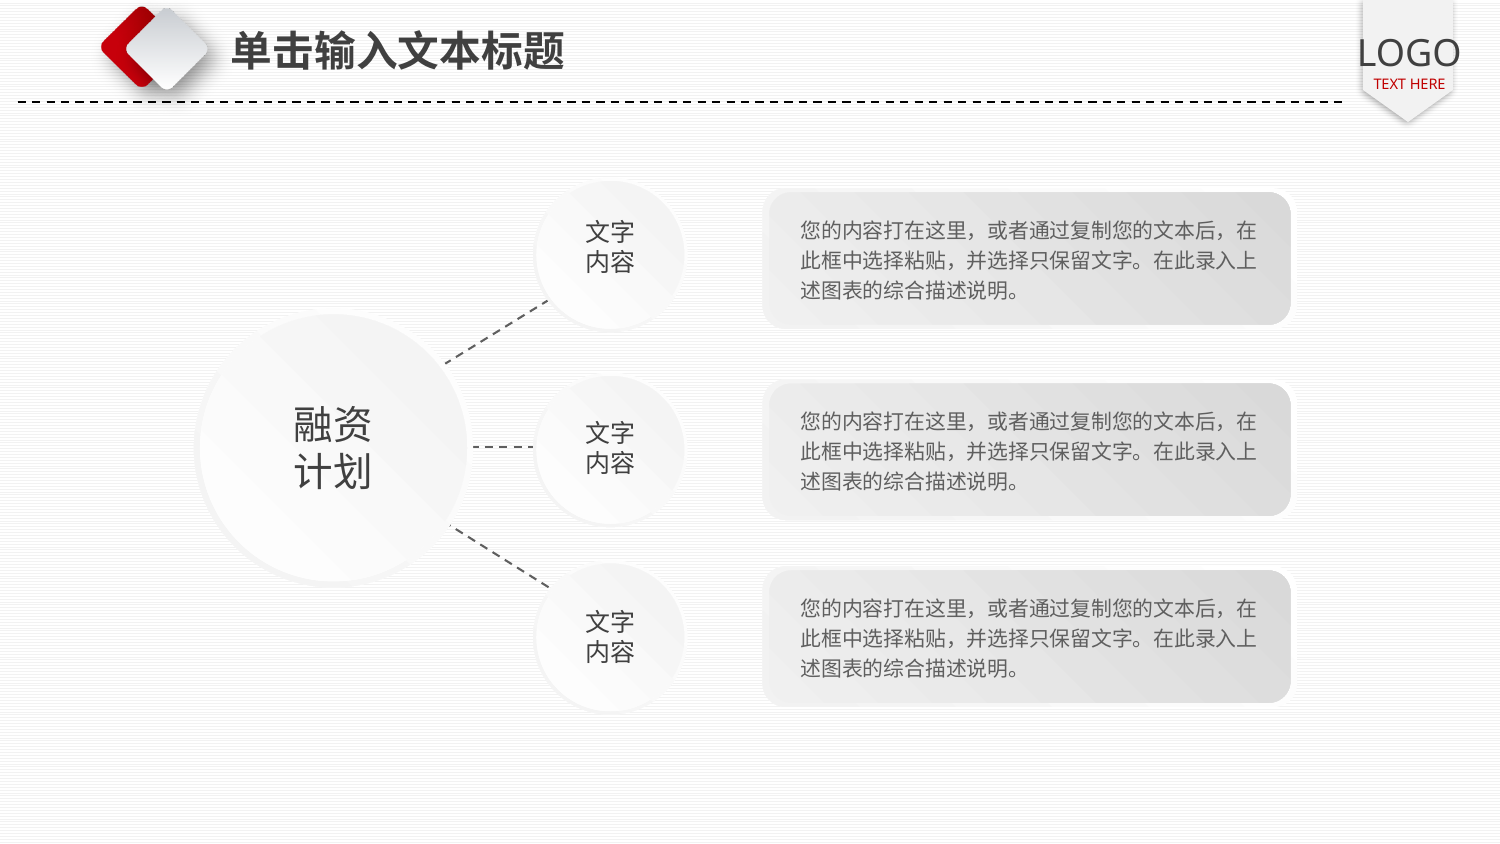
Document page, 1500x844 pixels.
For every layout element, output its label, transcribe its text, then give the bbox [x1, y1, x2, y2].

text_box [532, 559, 688, 715]
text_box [418, 284, 585, 610]
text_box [193, 308, 474, 588]
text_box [532, 177, 688, 333]
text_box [532, 372, 688, 528]
picture [91, 0, 217, 99]
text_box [762, 187, 1298, 330]
text_box 单击输入文本标题 [219, 19, 577, 81]
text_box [762, 379, 1298, 521]
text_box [762, 566, 1298, 708]
